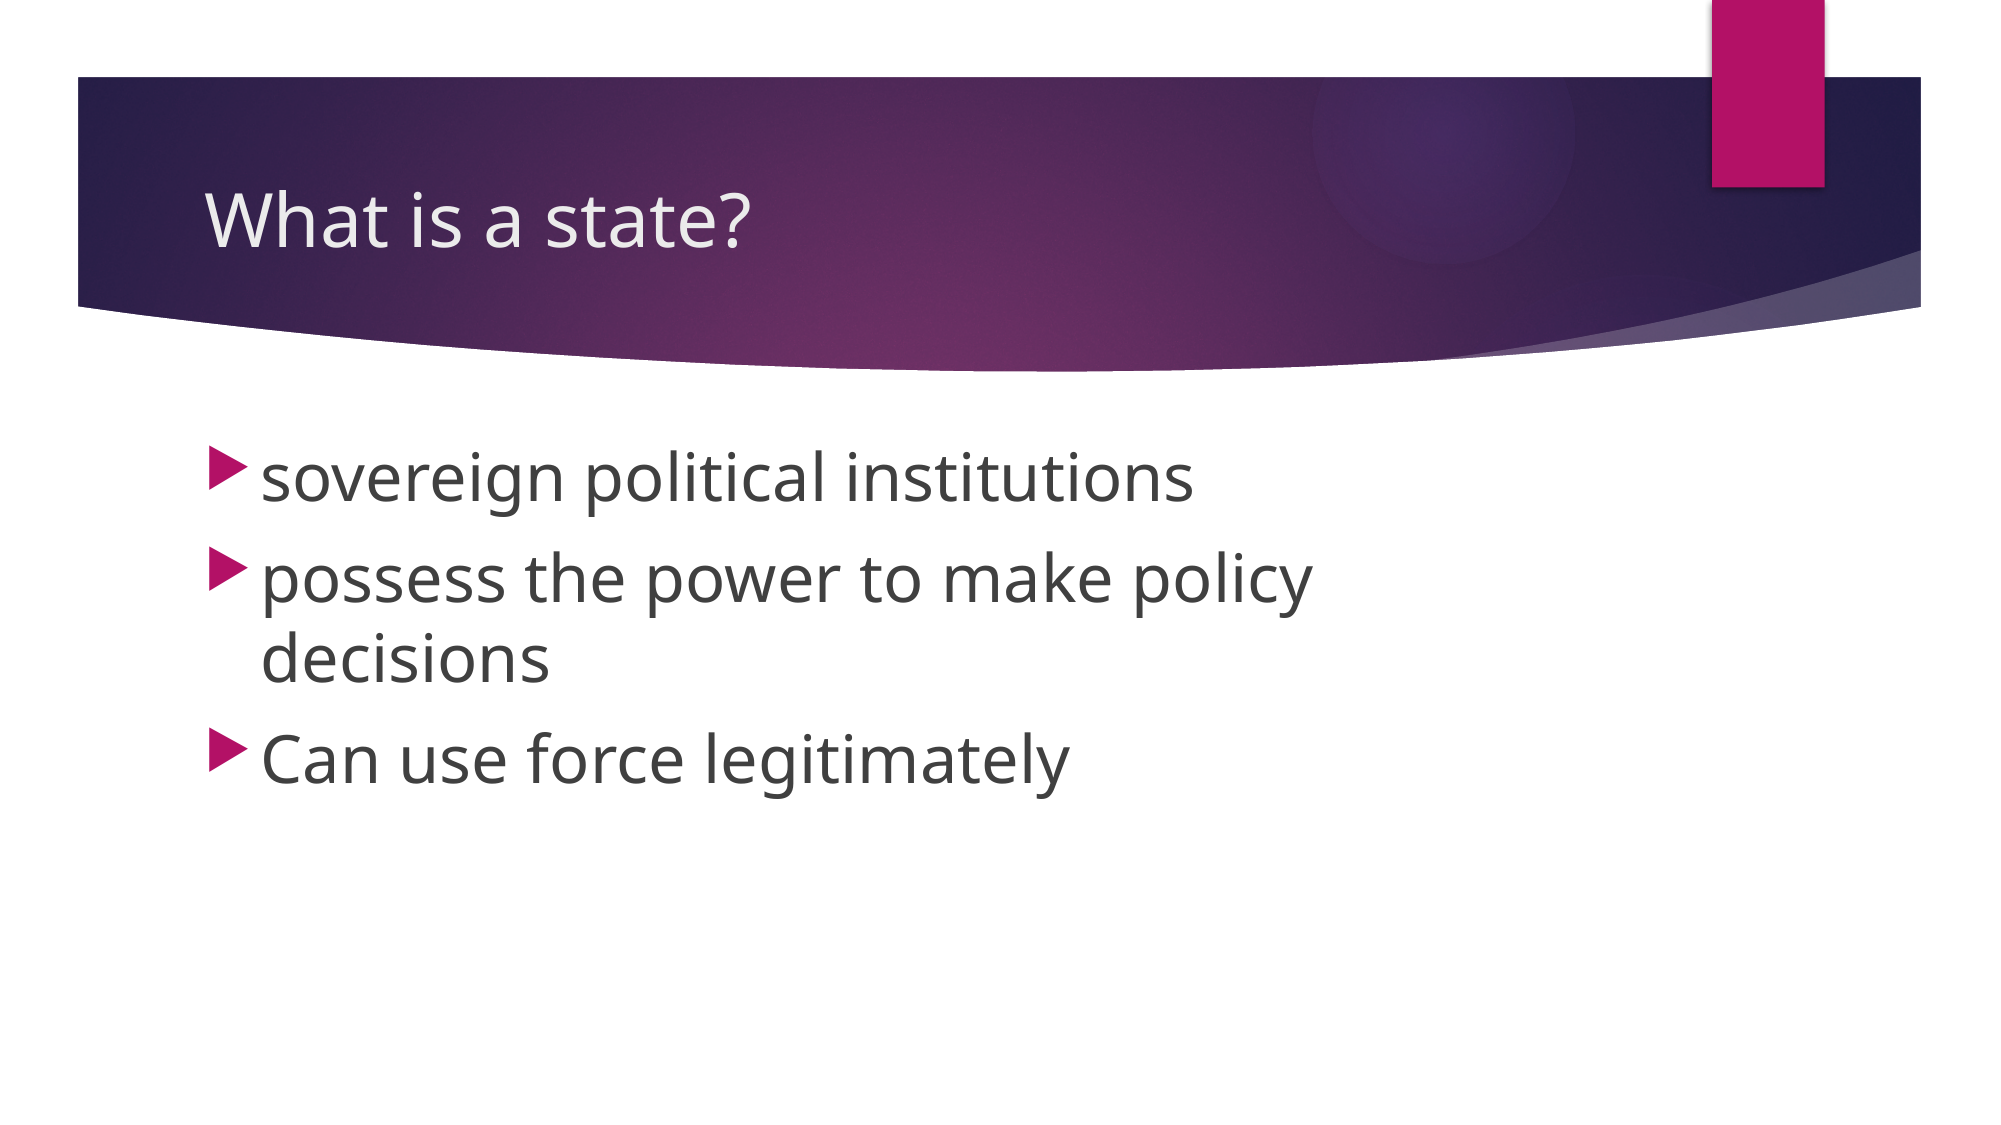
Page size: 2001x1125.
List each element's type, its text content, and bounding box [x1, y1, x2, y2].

title What is a state? [189, 159, 1627, 276]
list sovereign political institutions possess the power to make policy decisions Can use force legitimately [189, 427, 1638, 988]
